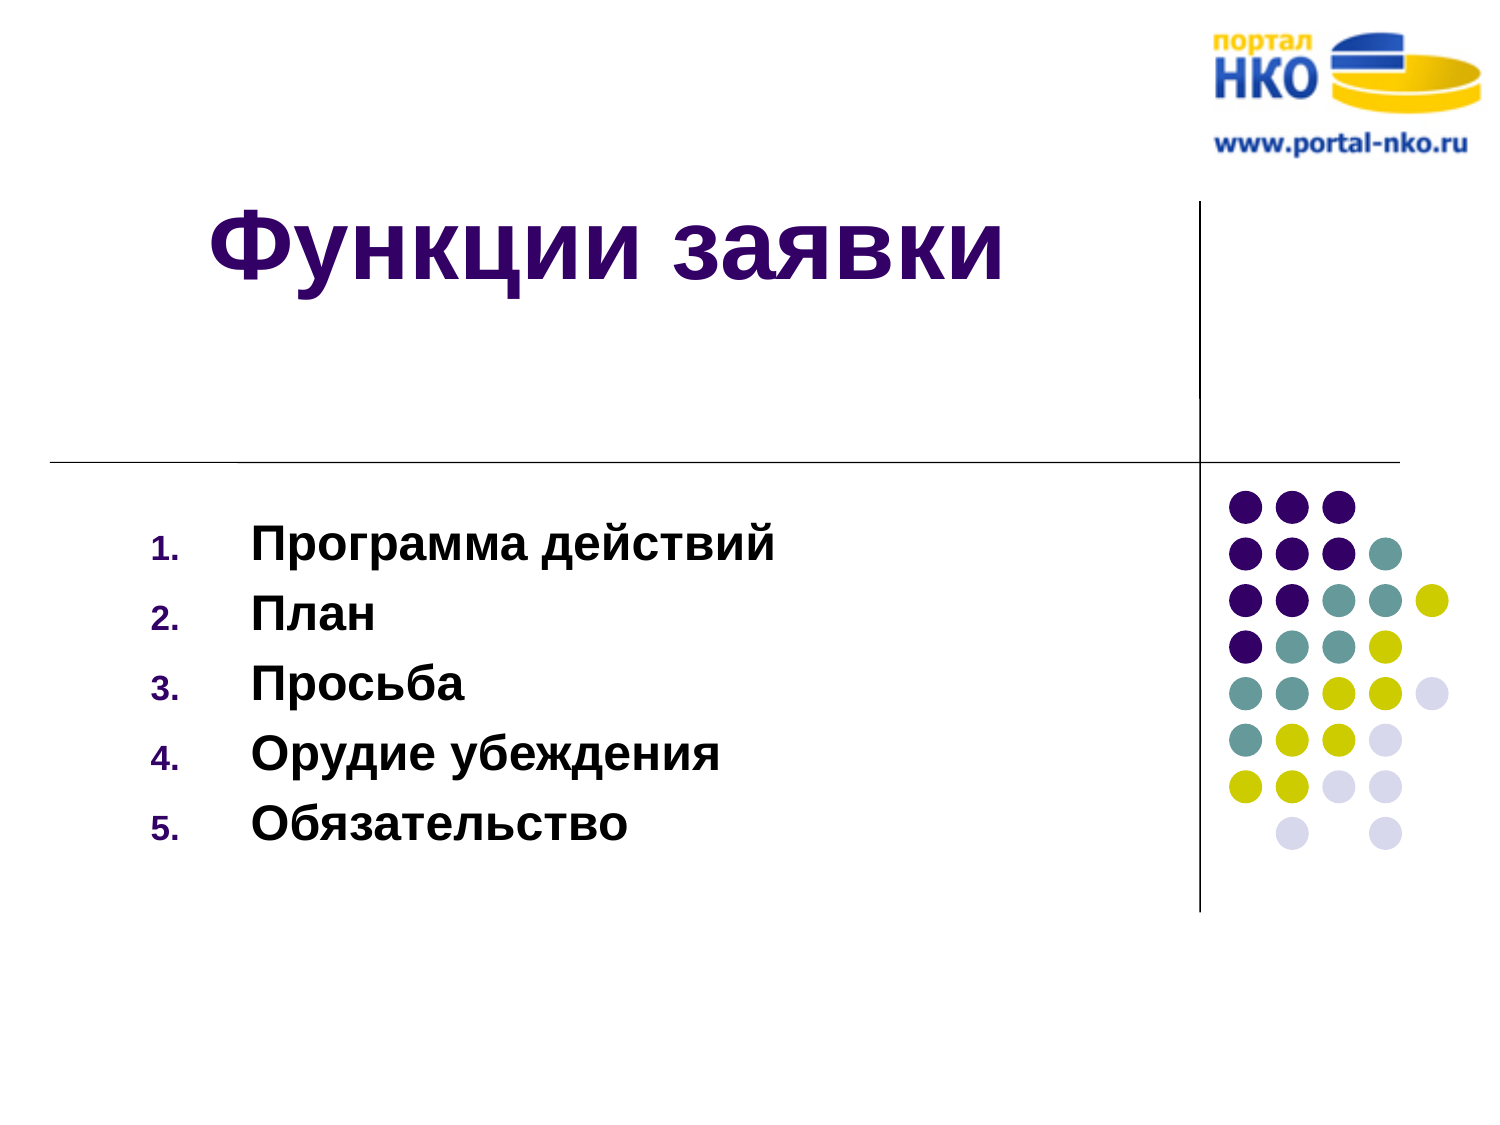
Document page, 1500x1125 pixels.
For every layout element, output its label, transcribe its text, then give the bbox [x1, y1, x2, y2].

picture [1198, 0, 1500, 201]
subtitle Программа действий План Просьба Орудие убеждения Обязательство [135, 503, 1161, 892]
title Функции заявки [51, 76, 1165, 427]
